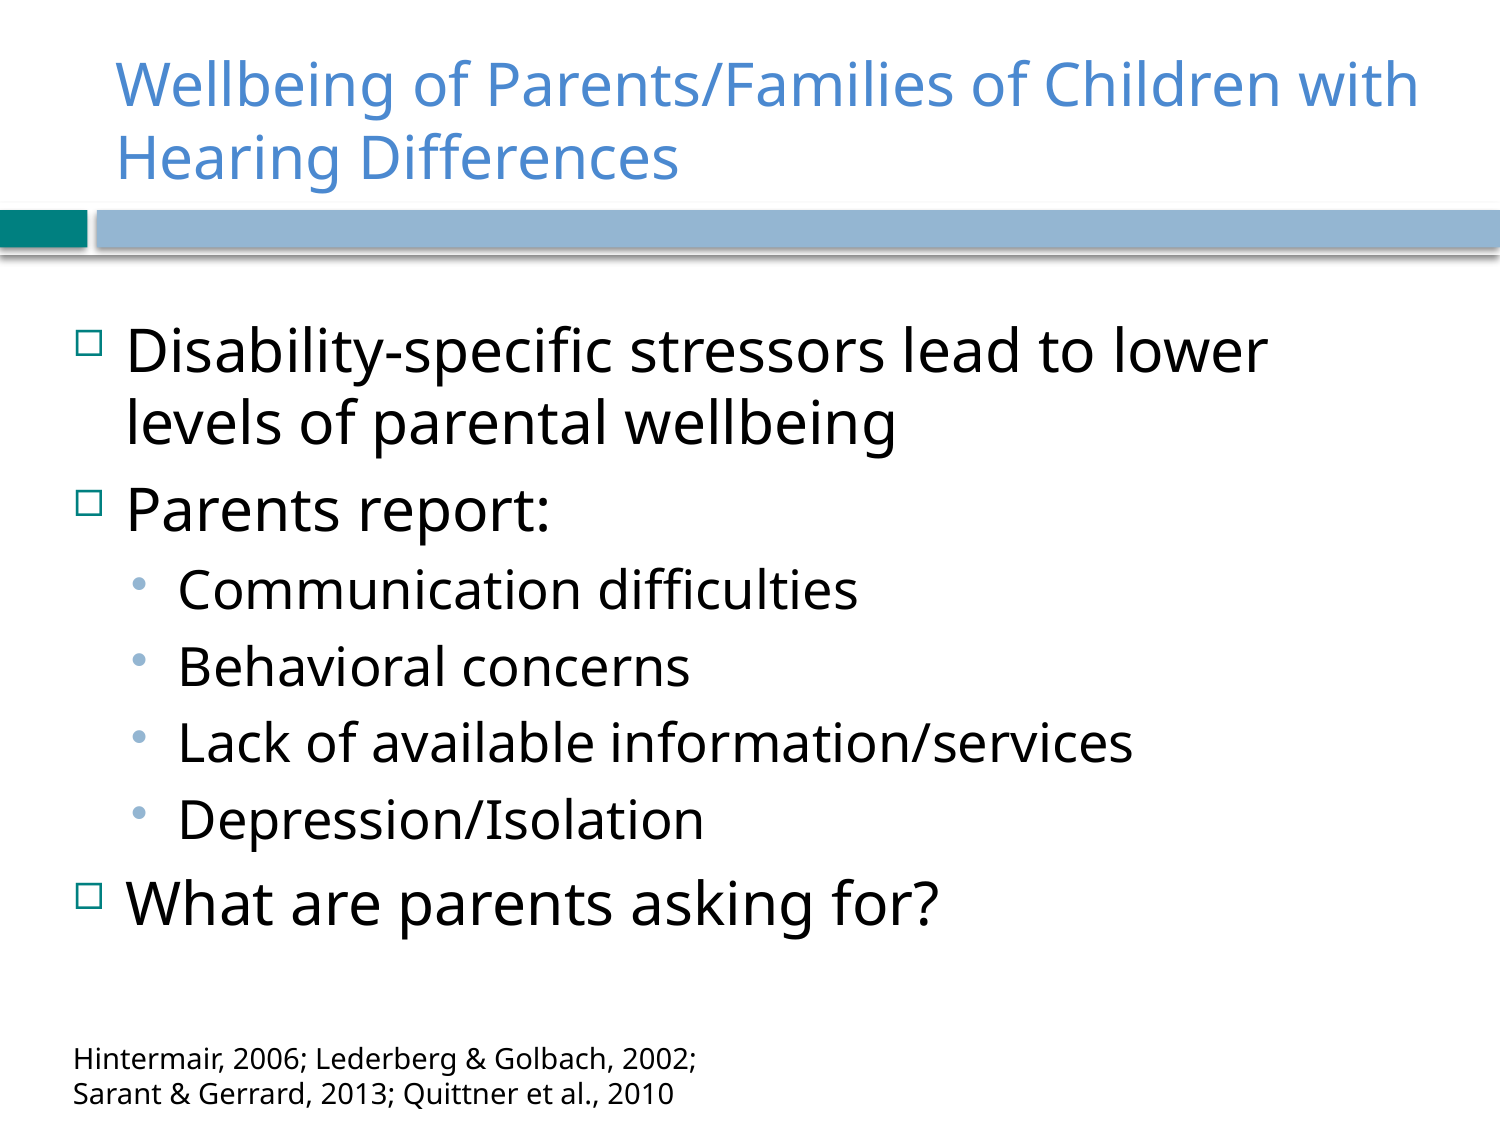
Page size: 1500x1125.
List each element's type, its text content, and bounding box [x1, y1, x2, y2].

list Disability-specific stressors lead to lower levels of parental wellbeing Parents report: Communication difficulties Behavioral concerns Lack of available information/services Depression/Isolation What are parents asking for? [58, 304, 1438, 1030]
title Wellbeing of Parents/Families of Children with Hearing Differences [100, 37, 1438, 200]
text_box Hintermair, 2006; Lederberg & Golbach, 2002; Sarant & Gerrard, 2013; Quittner et al., 2010 [58, 1032, 1011, 1118]
